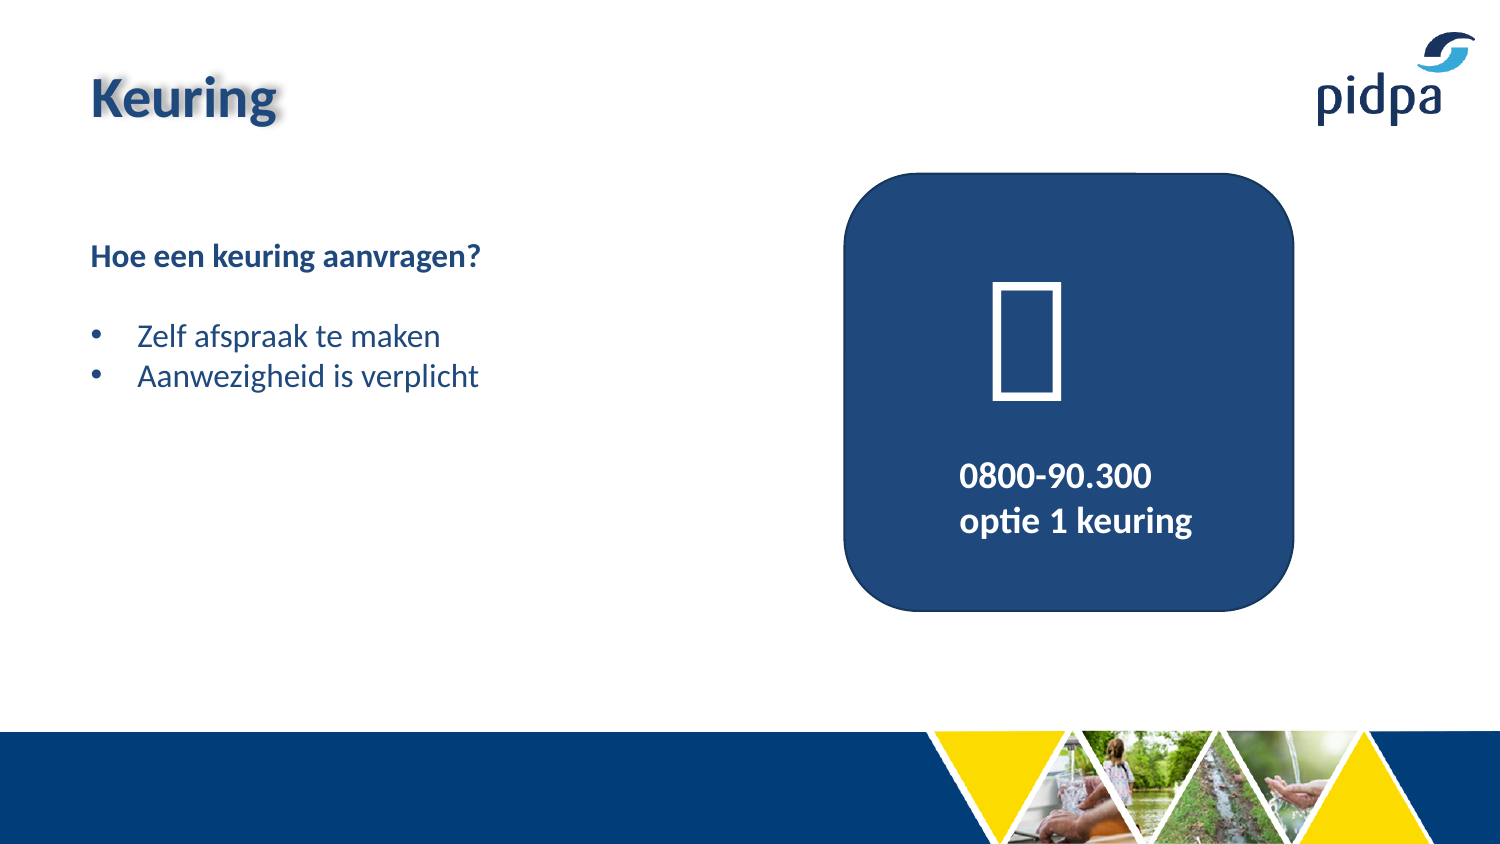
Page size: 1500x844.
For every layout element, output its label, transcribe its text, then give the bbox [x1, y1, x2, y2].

text_box 0800-90.300 optie 1 keuring [944, 444, 1264, 549]
picture [0, 0, 1500, 844]
text_box Hoe een keuring aanvragen? Zelf afspraak te maken Aanwezigheid is verplicht [75, 226, 728, 402]
text_box [843, 172, 1295, 612]
list Keuring [76, 52, 1424, 115]
text_box  [962, 226, 1294, 442]
